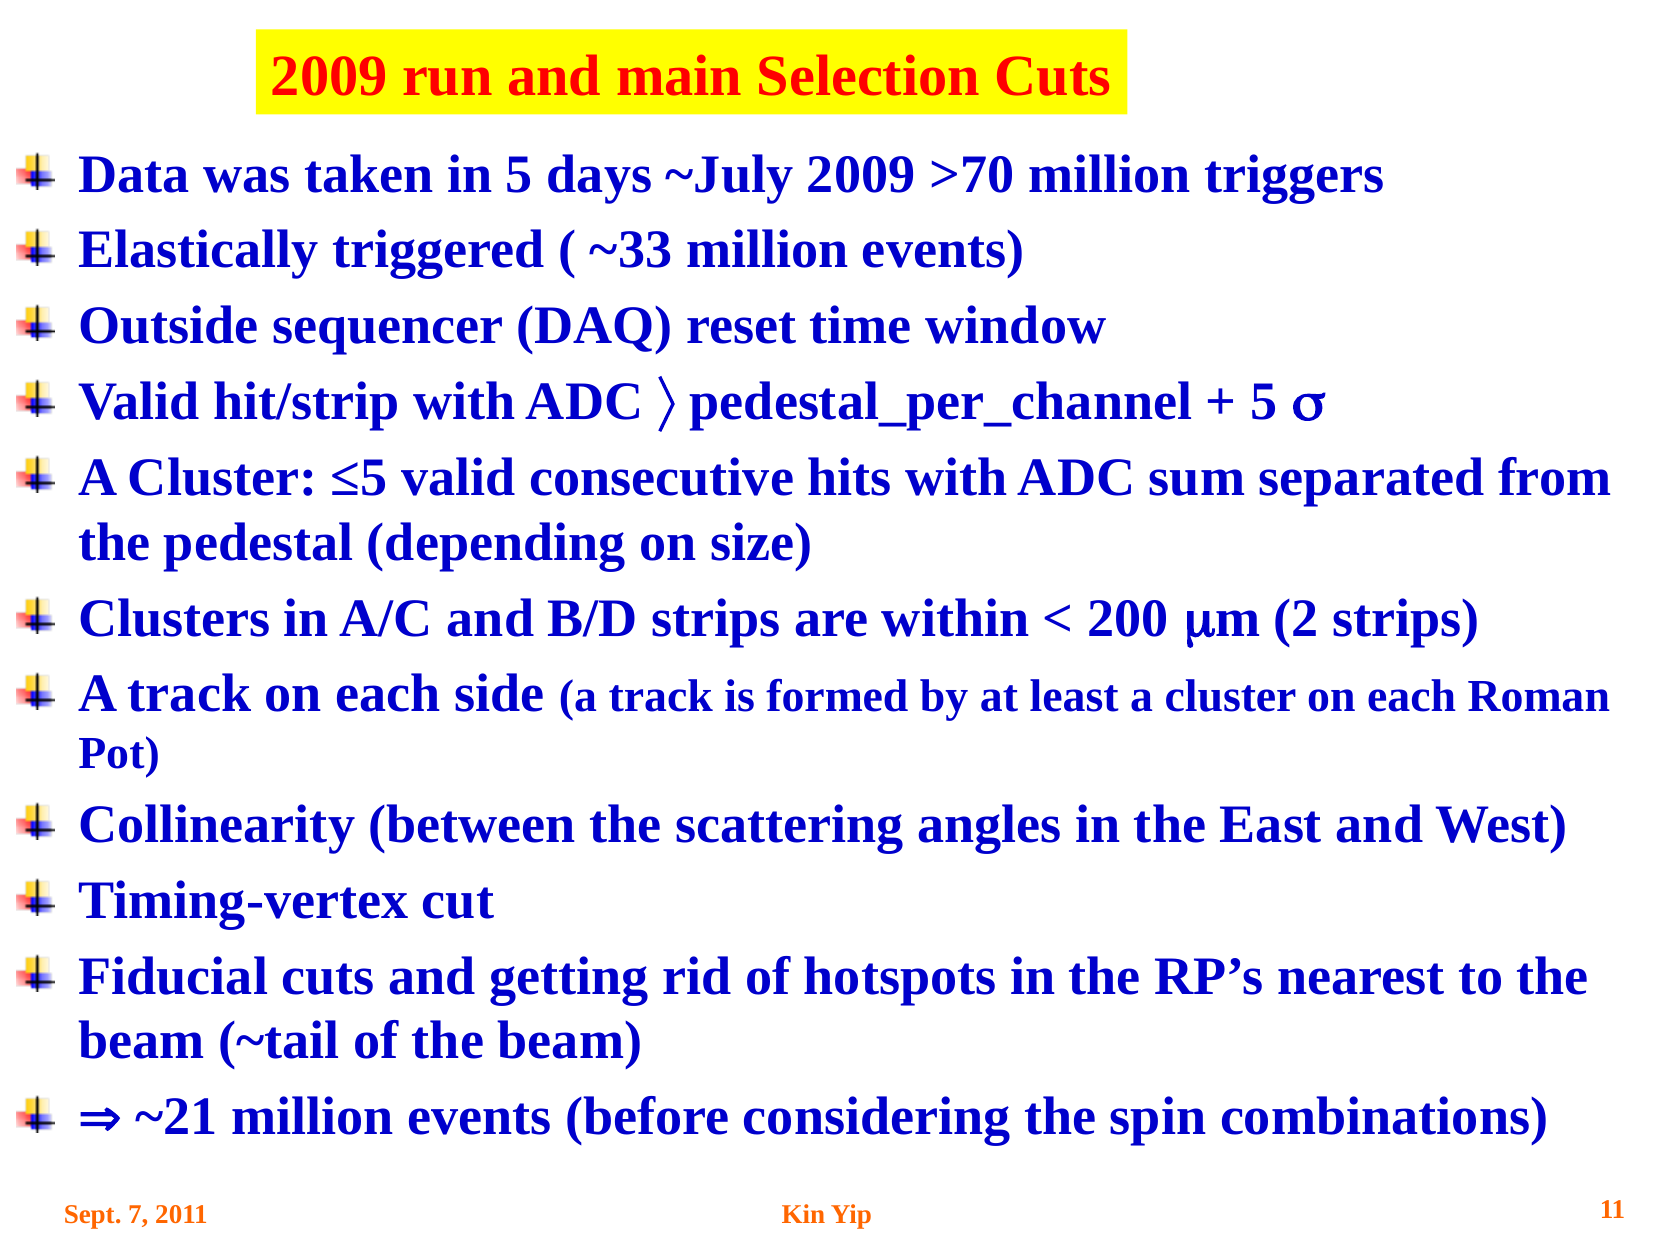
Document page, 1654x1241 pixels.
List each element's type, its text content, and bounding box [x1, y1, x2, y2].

text_box Data was taken in 5 days ~July 2009 >70 million triggers Elastically triggered ( ~33 million events) Outside sequencer (DAQ) reset time window Valid hit/strip with ADC  pedestal_per_channel + 5  A Cluster: ≤5 valid consecutive hits with ADC sum separated from the pedestal (depending on size) Clusters in A/C and B/D strips are within < 200 m (2 strips) A track on each side (a track is formed by at least a cluster on each Roman Pot) Collinearity (between the scattering angles in the East and West) Timing-vertex cut Fiducial cuts and getting rid of hotspots in the RP’s nearest to the beam (~tail of the beam)  ~21 million events (before considering the spin combinations) [0, 129, 1654, 1180]
text_box 2009 run and main Selection Cuts [255, 29, 1128, 115]
picture [16, 801, 55, 840]
picture [16, 151, 55, 190]
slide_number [47, 1180, 434, 1241]
footer Kin Yip [565, 1180, 1089, 1241]
picture [16, 303, 55, 341]
picture [16, 953, 55, 992]
picture [16, 671, 55, 710]
slide_number 11 [1256, 1174, 1642, 1241]
picture [16, 378, 55, 417]
picture [16, 595, 55, 634]
picture [16, 454, 55, 493]
picture [16, 1094, 55, 1133]
picture [16, 227, 55, 266]
picture [16, 877, 55, 916]
